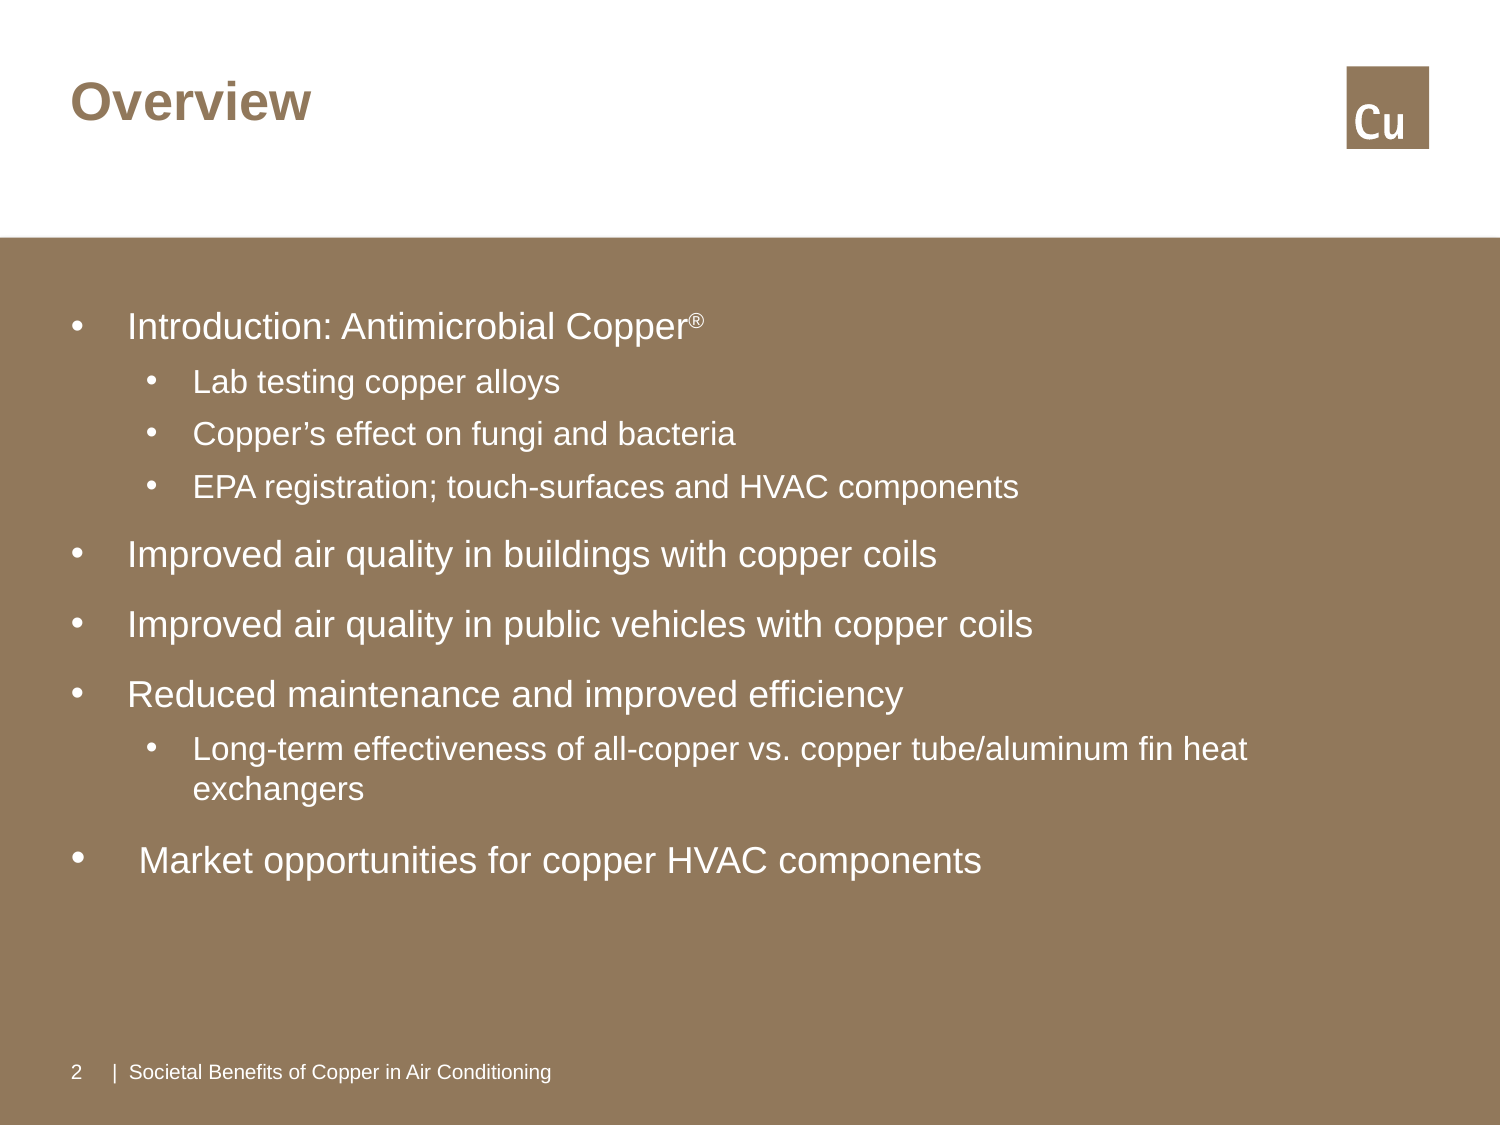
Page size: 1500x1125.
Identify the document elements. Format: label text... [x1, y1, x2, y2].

title Overview [70, 66, 1247, 207]
slide_number 2 [70, 1058, 113, 1104]
footer | Societal Benefits of Copper in Air Conditioning [113, 1058, 1098, 1104]
list Introduction: Antimicrobial Copper® Lab testing copper alloys Copper’s effect on fungi and bacteria EPA registration; touch-surfaces and HVAC components Improved air quality in buildings with copper coils Improved air quality in public vehicles with copper coils Reduced maintenance and improved efficiency Long-term effectiveness of all-copper vs. copper tube/aluminum fin heat exchangers Market opportunities for copper HVAC components [70, 302, 1430, 1000]
